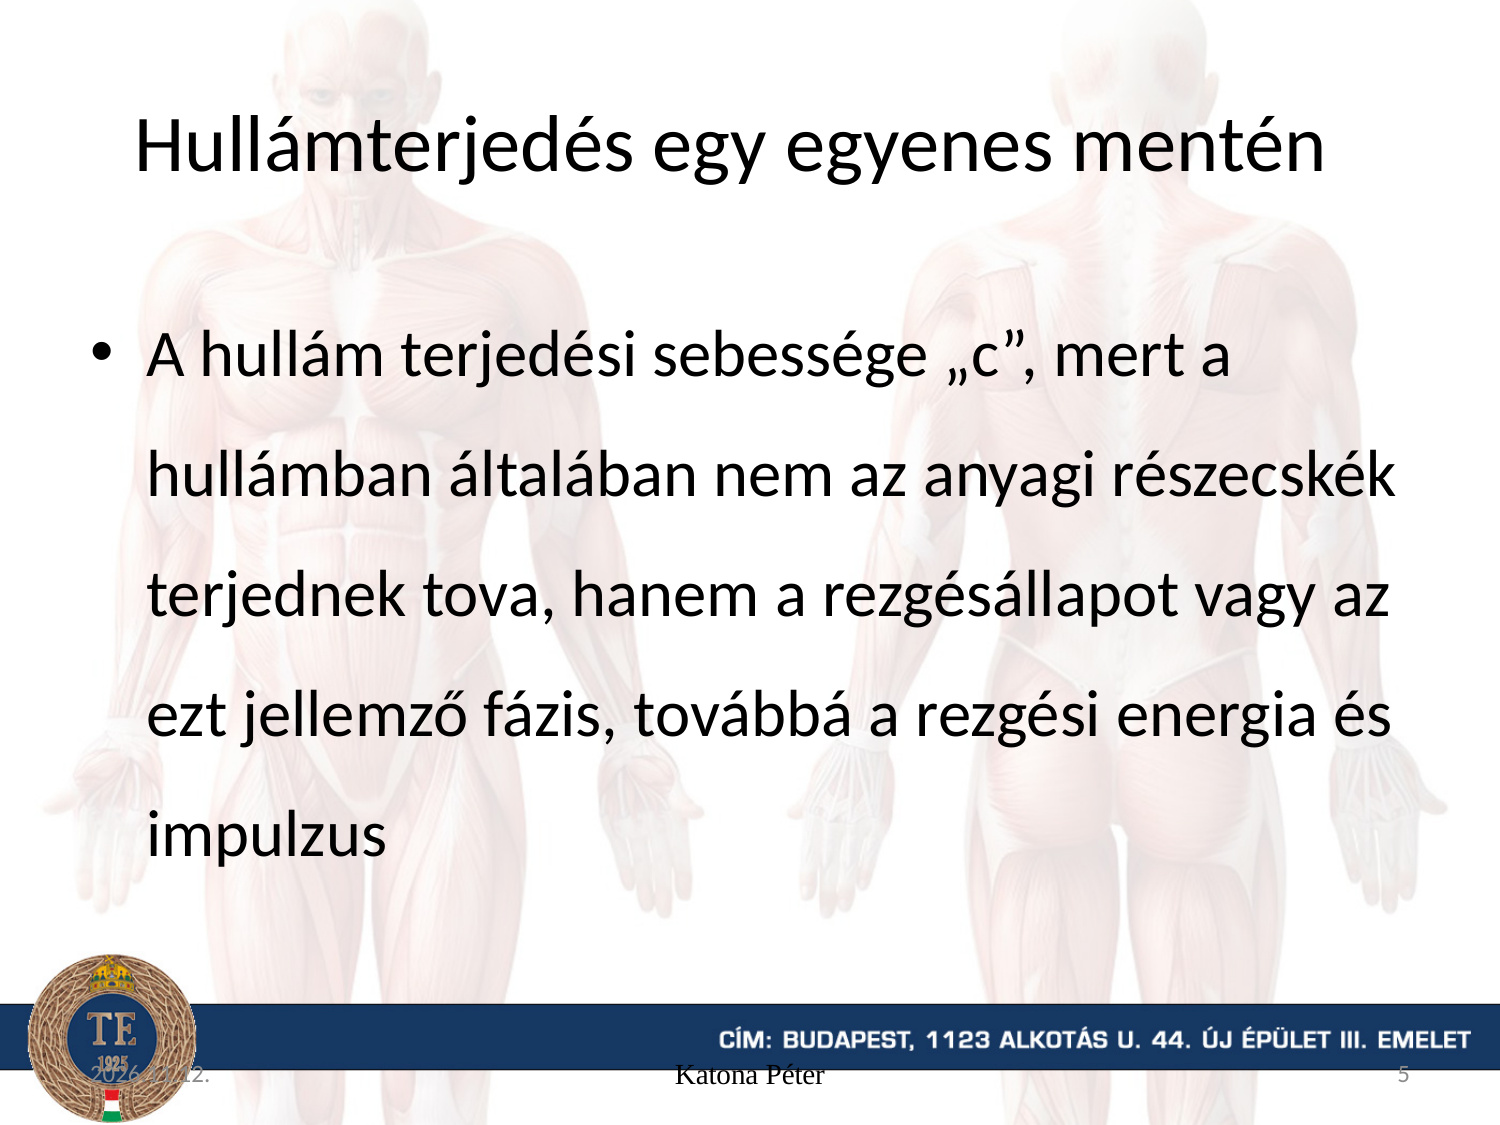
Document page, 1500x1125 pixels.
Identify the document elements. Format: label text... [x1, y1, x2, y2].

title Hullámterjedés egy egyenes mentén [75, 45, 1425, 233]
slide_number 15. 11. 20. [75, 1042, 425, 1103]
picture [0, 0, 1500, 1125]
slide_number 5 [1074, 1042, 1425, 1103]
footer Katona Péter [512, 1042, 988, 1103]
list A hullám terjedési sebessége „c”, mert a hullámban általában nem az anyagi részecskék terjednek tova, hanem a rezgésállapot vagy az ezt jellemző fázis, továbbá a rezgési energia és impulzus [75, 262, 1425, 1005]
